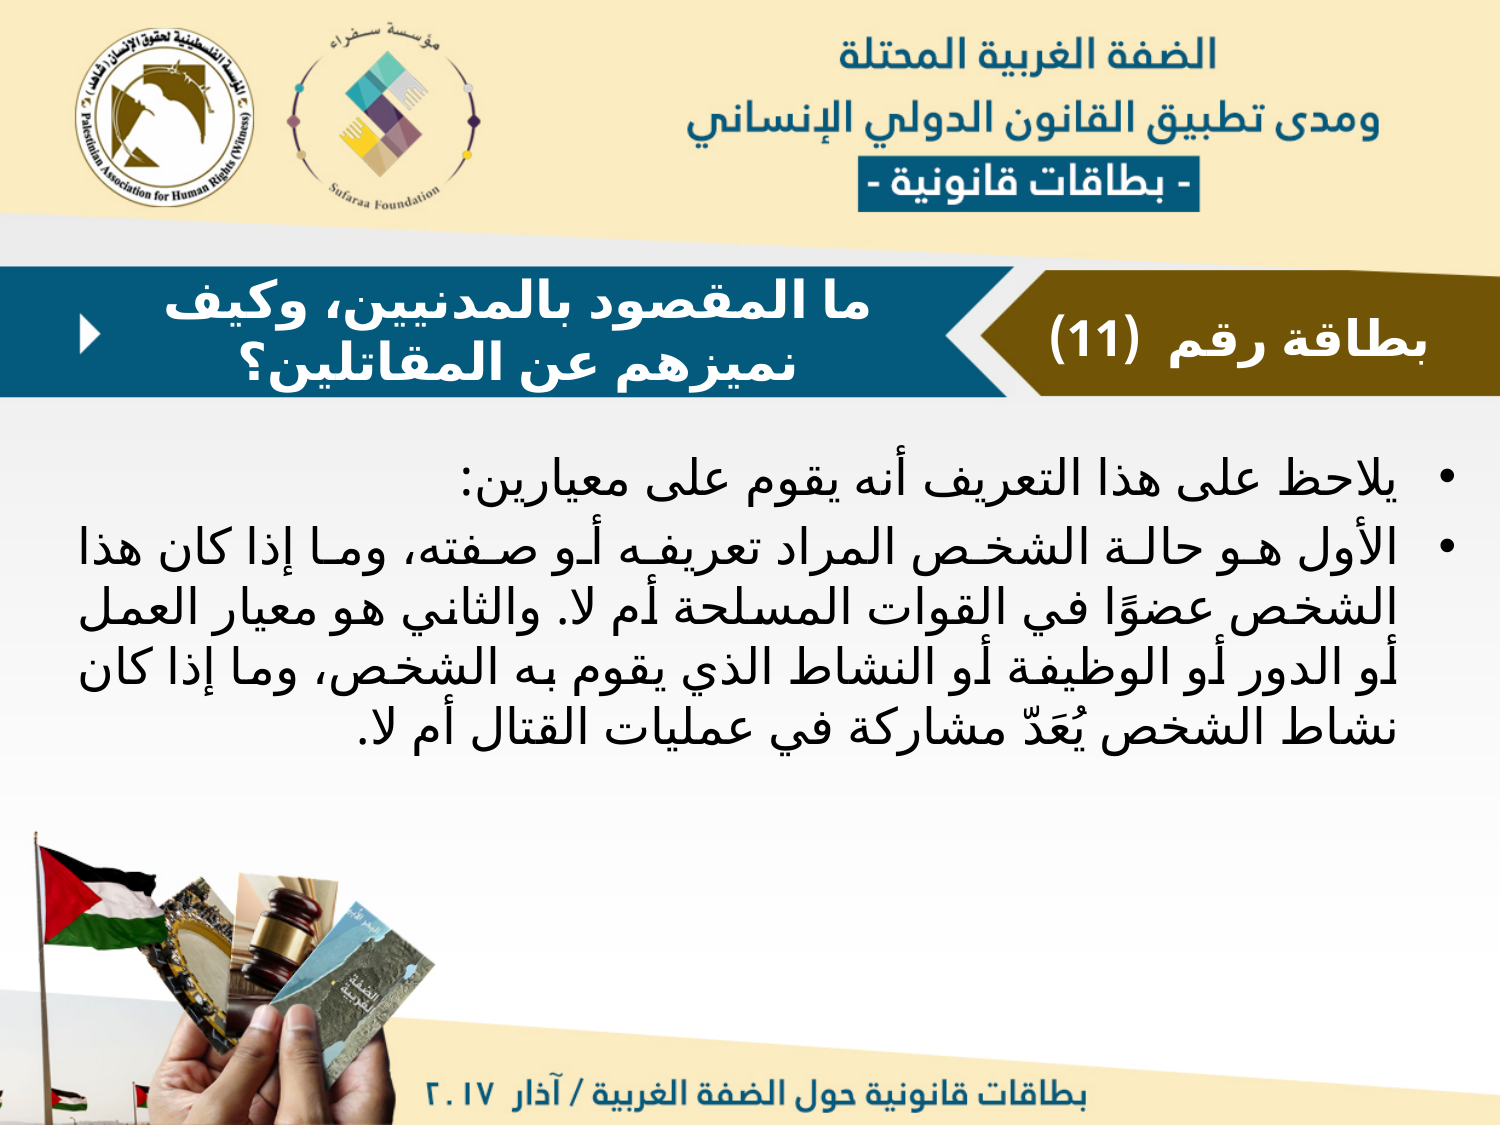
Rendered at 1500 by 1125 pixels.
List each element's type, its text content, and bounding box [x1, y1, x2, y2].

list يلاحظ على هذا التعريف أنه يقوم على معيارين: الأول هو حالة الشخص المراد تعريفه أو صفته، وما إذا كان هذا الشخص عضوًا في القوات المسلحة أم لا. والثاني هو معيار العمل أو الدور أو الوظيفة أو النشاط الذي يقوم به الشخص، وما إذا كان نشاط الشخص يُعَدّ مشاركة في عمليات القتال أم لا. [62, 437, 1471, 950]
picture [80, 314, 87, 353]
picture [0, 0, 1500, 1125]
text_box ما المقصود بالمدنيين، وكيف نميزهم عن المقاتلين؟ [87, 258, 950, 399]
text_box بطاقة رقم (11) [1020, 299, 1446, 374]
